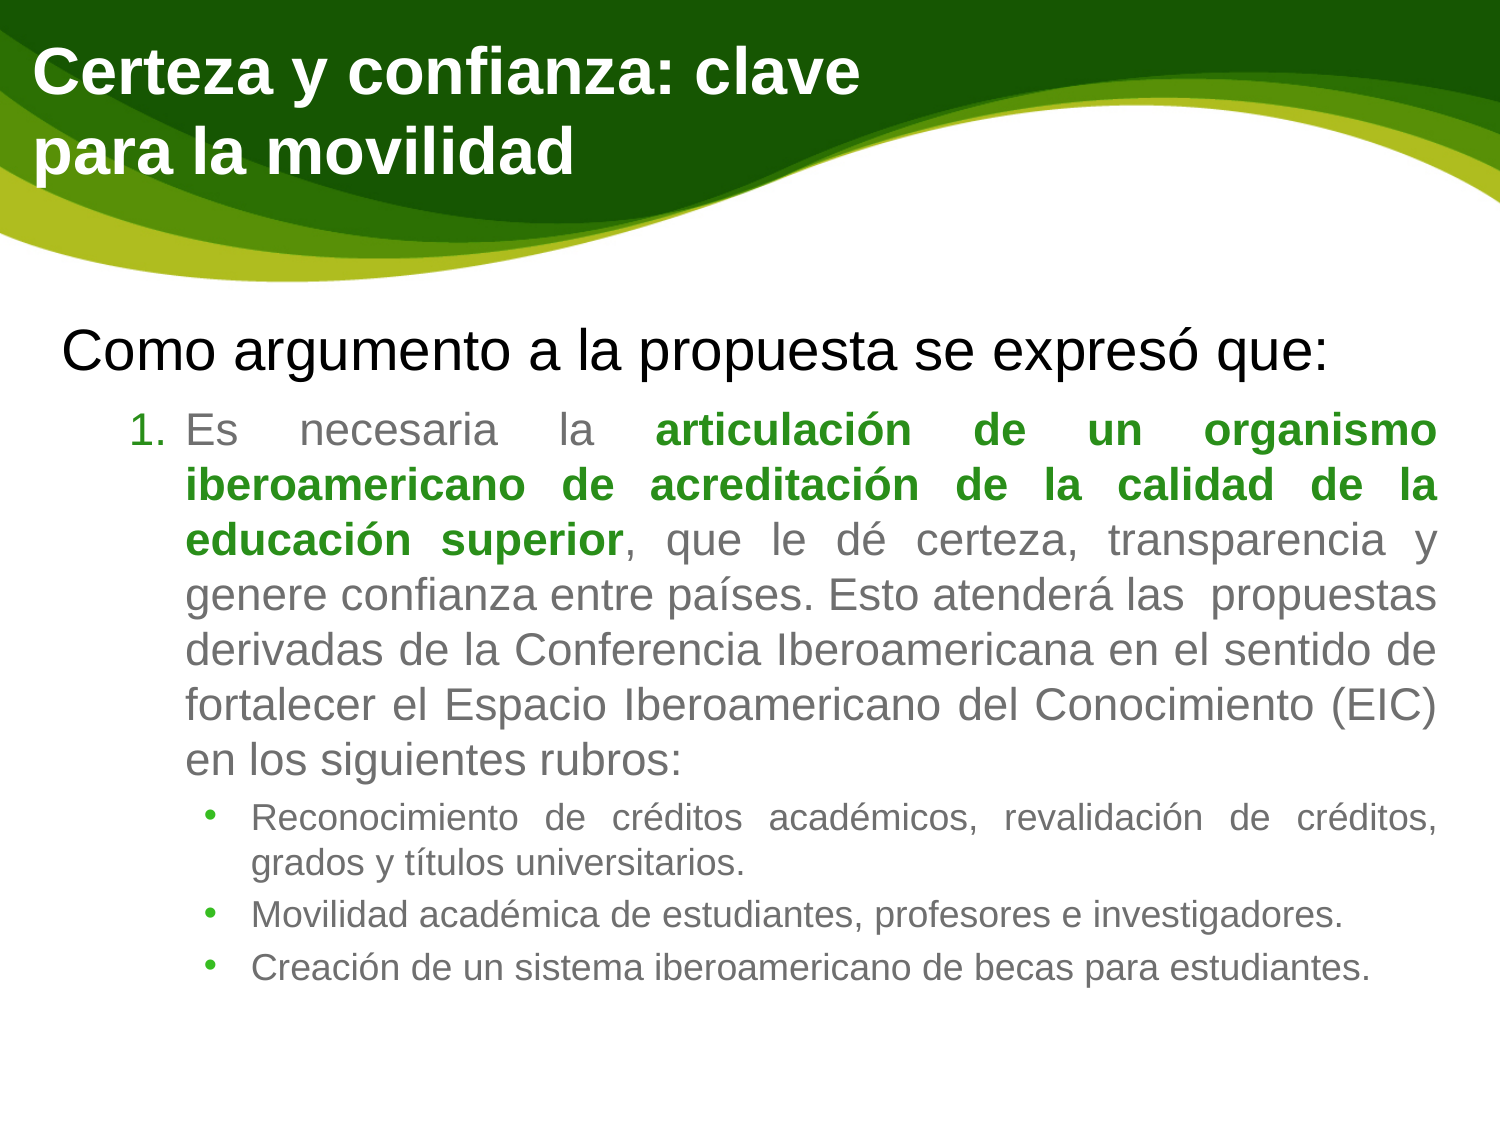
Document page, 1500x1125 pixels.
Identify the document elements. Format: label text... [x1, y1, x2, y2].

picture [0, 1, 1500, 1125]
title Certeza y confianza: clave para la movilidad [17, 1, 1034, 220]
text_box Como argumento a la propuesta se expresó que: [46, 304, 1440, 390]
list Es necesaria la articulación de un organismo iberoamericano de acreditación de la calidad de la educación superior, que le dé certeza, transparencia y genere confianza entre países. Esto atenderá las propuestas derivadas de la Conferencia Iberoamericana en el sentido de fortalecer el Espacio Iberoamericano del Conocimiento (EIC) en los siguientes rubros: Reconocimiento de créditos académicos, revalidación de créditos, grados y títulos universitarios. Movilidad académica de estudiantes, profesores e investigadores. Creación de un sistema iberoamericano de becas para estudiantes. [104, 392, 1454, 953]
